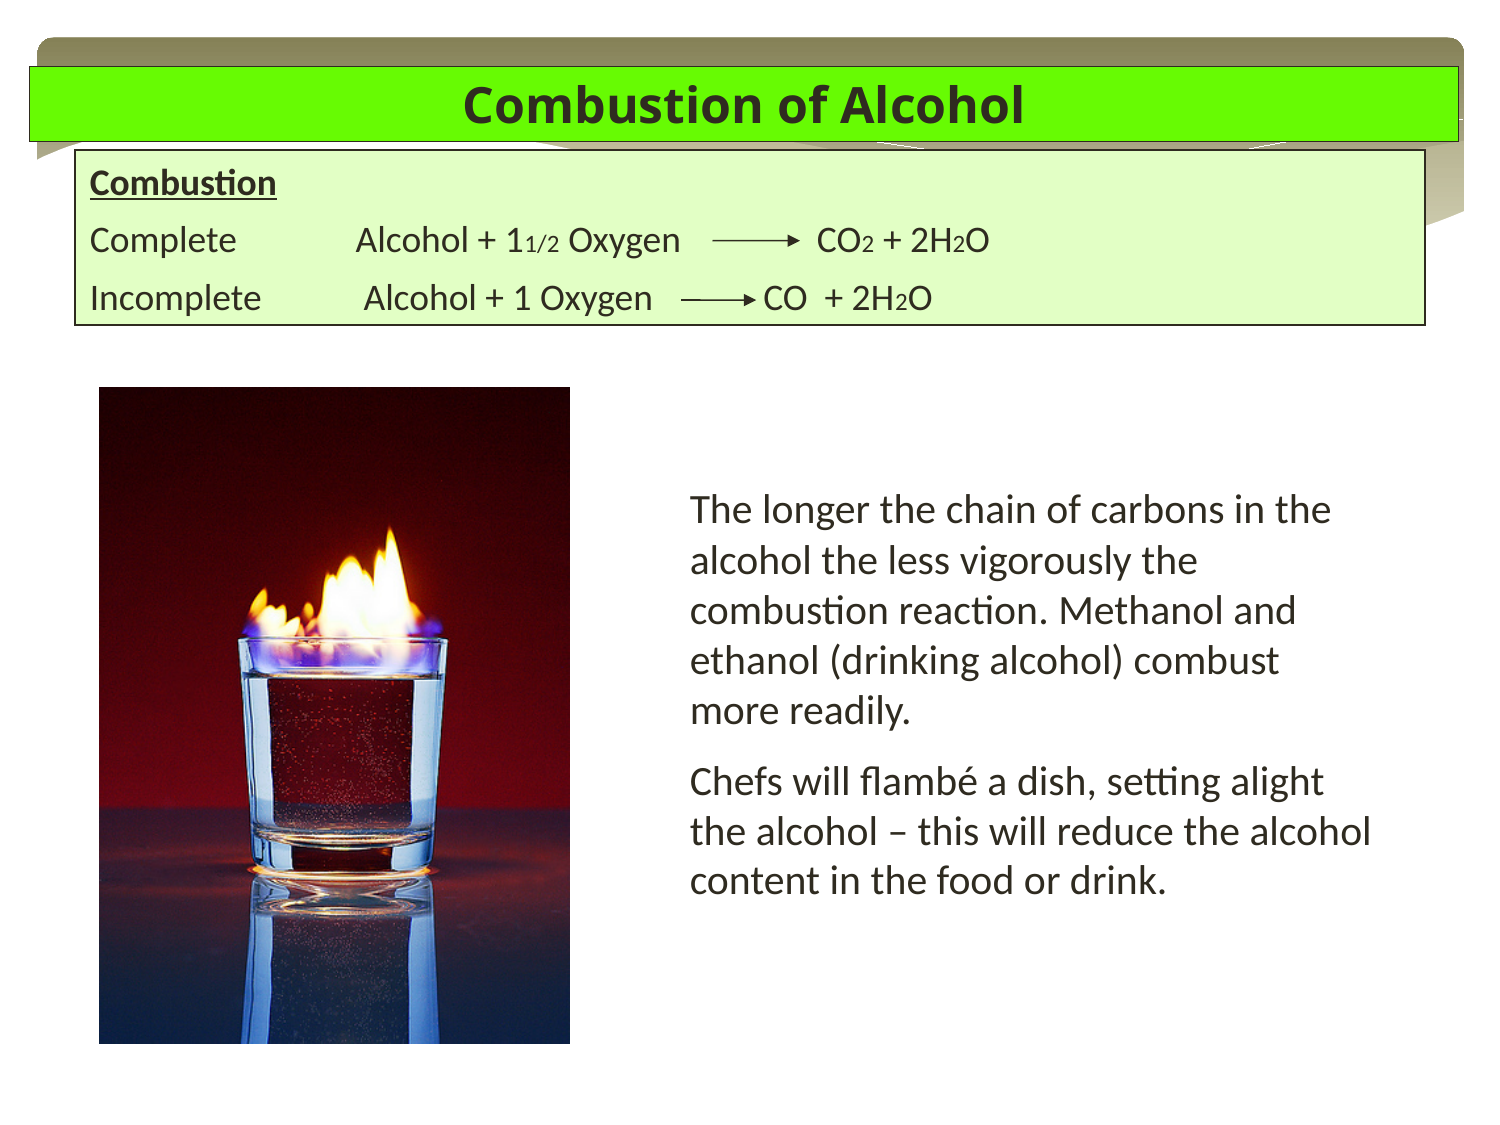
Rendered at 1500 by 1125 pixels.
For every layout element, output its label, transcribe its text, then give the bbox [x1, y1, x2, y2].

text_box [712, 234, 800, 247]
text_box Combustion of Alcohol [29, 66, 1459, 142]
text_box Combustion Complete Alcohol + 11/2 Oxygen CO2 + 2H2O Incomplete Alcohol + 1 Oxygen CO + 2H2O [74, 150, 1425, 326]
text_box The longer the chain of carbons in the alcohol the less vigorously the combustion reaction. Methanol and ethanol (drinking alcohol) combust more readily. Chefs will flambé a dish, setting alight the alcohol – this will reduce the alcohol content in the food or drink. [675, 474, 1388, 911]
picture [99, 387, 570, 1045]
text_box [681, 293, 757, 307]
